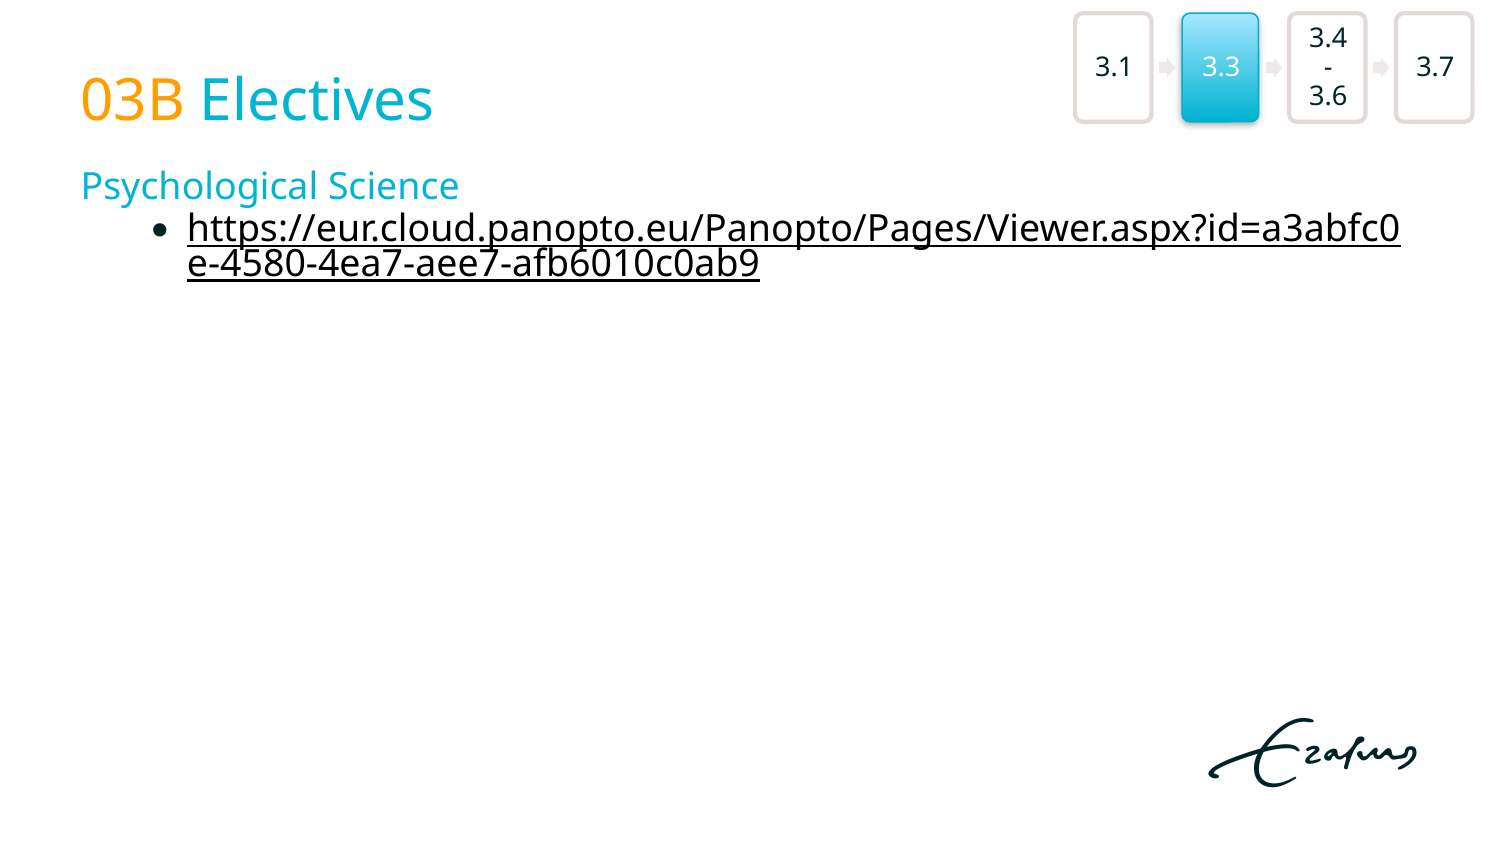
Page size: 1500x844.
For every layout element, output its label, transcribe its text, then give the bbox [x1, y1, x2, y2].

list Psychological Science https://eur.cloud.panopto.eu/Panopto/Pages/Viewer.aspx?id=a3abfc0e-4580-4ea7-aee7-afb6010c0ab9 [80, 159, 1422, 709]
picture [1198, 705, 1434, 800]
title 03B Electives [80, 64, 1422, 159]
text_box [1074, 0, 1473, 136]
